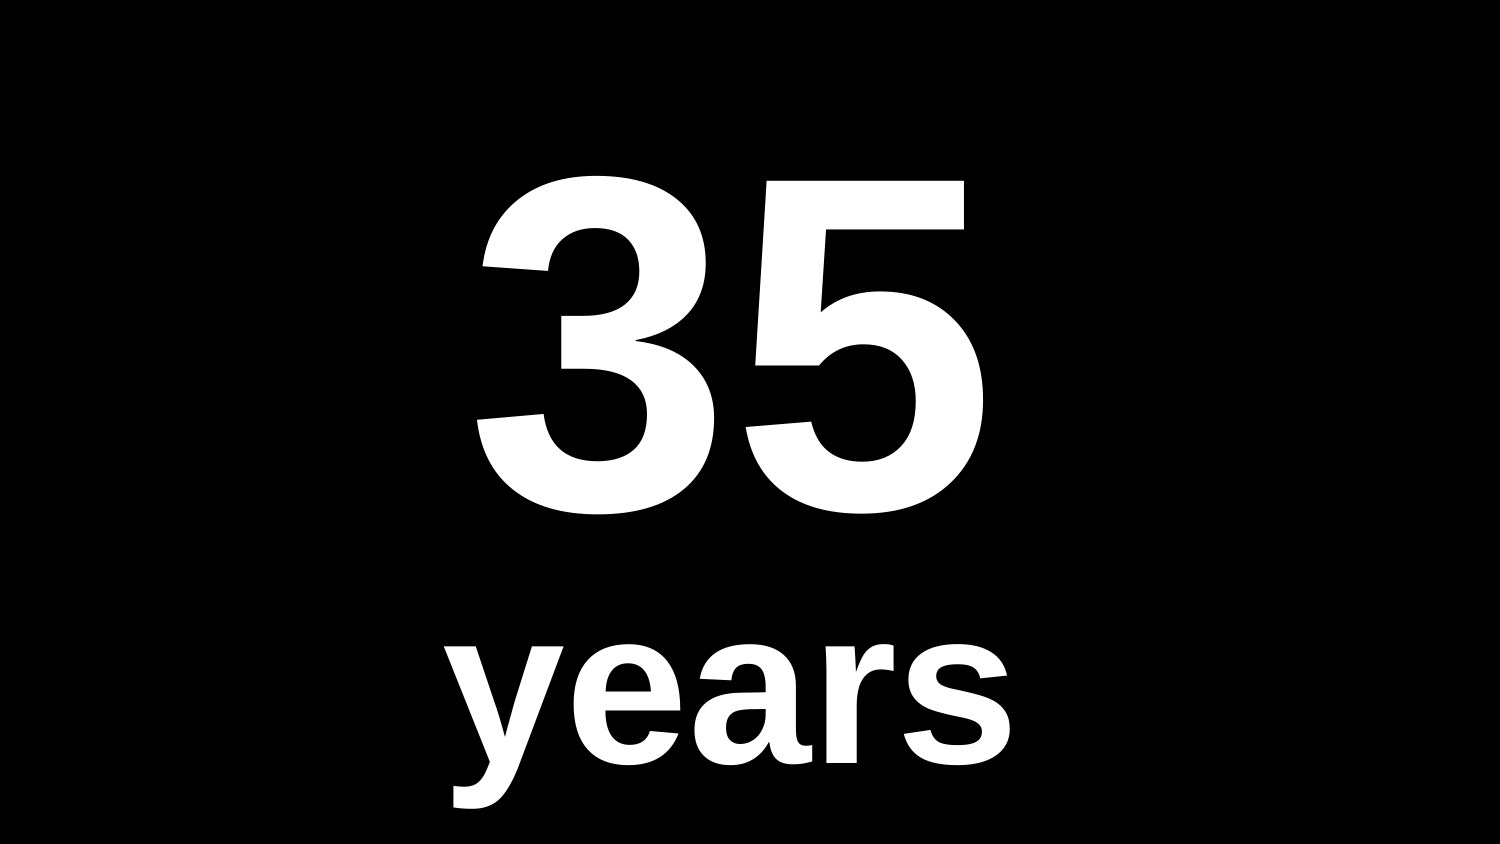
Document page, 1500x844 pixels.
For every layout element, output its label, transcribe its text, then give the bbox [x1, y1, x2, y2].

text_box 35 years [249, 24, 1213, 811]
